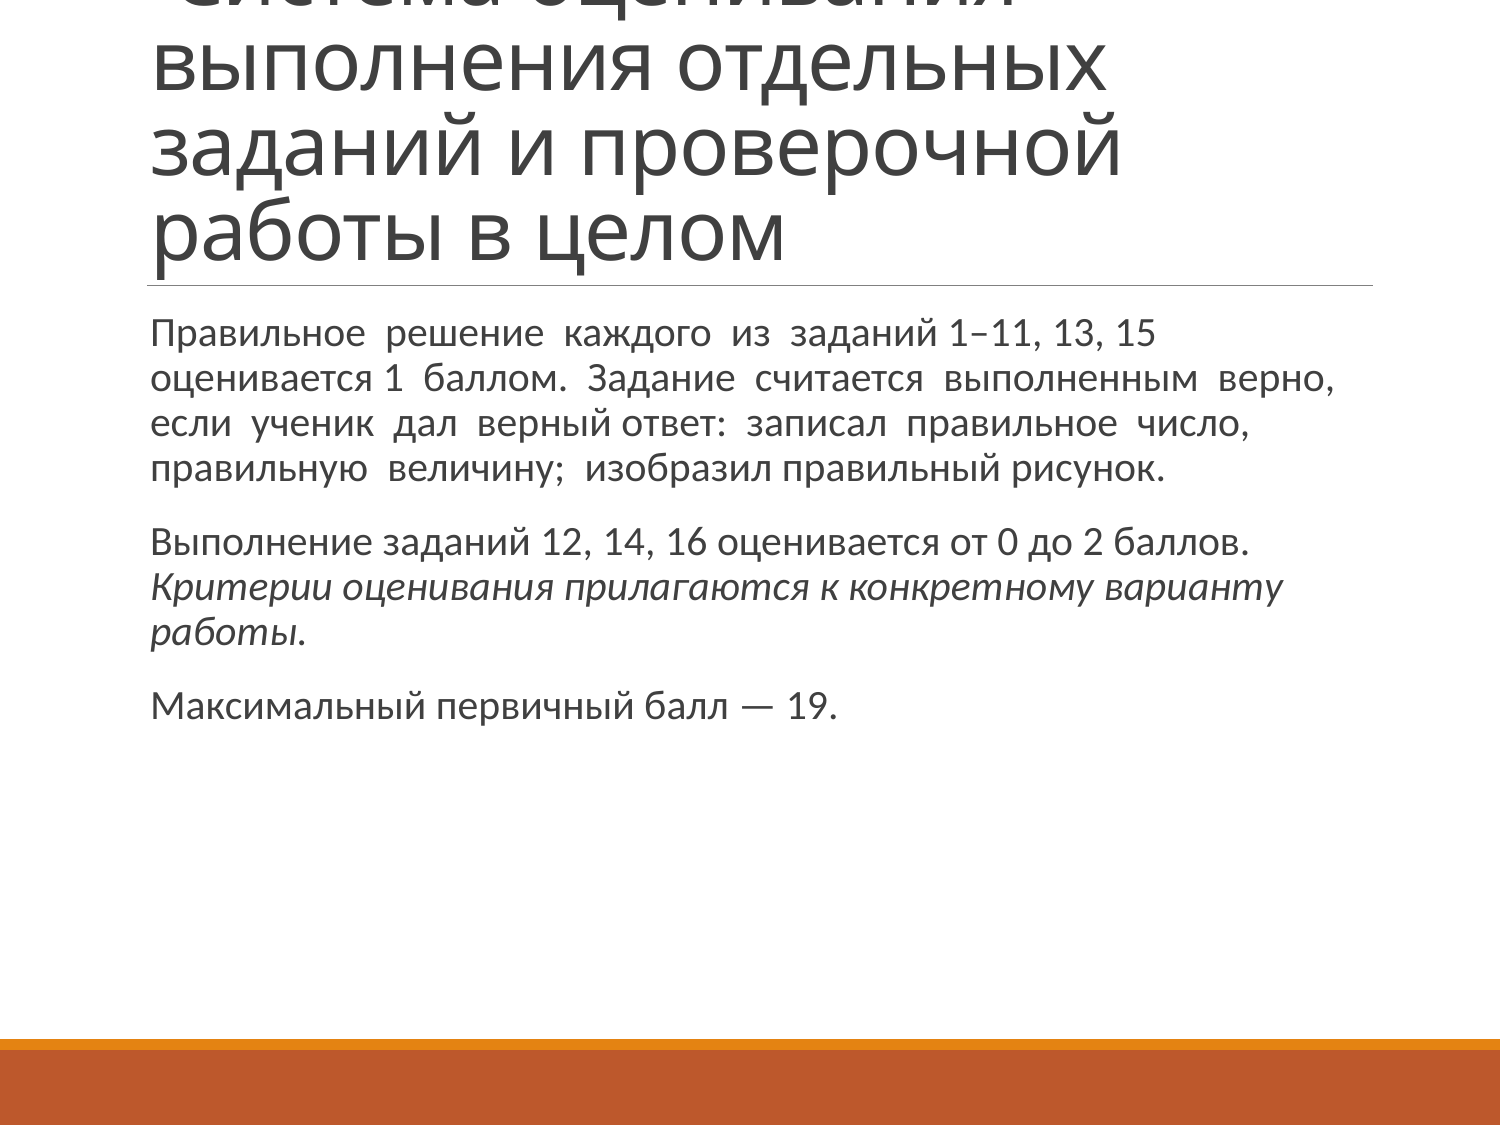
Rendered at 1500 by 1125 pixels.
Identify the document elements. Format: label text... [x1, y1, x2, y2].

list Правильное решение каждого из заданий 1–11, 13, 15 оценивается 1 баллом. Задание считается выполненным верно, если ученик дал верный ответ: записал правильное число, правильную величину; изобразил правильный рисунок. Выполнение заданий 12, 14, 16 оценивается от 0 до 2 баллов. Критерии оценивания прилагаются к конкретному варианту работы. Максимальный первичный балл — 19. [135, 302, 1373, 963]
title Система оценивания выполнения отдельных заданий и проверочной работы в целом [135, 47, 1373, 285]
